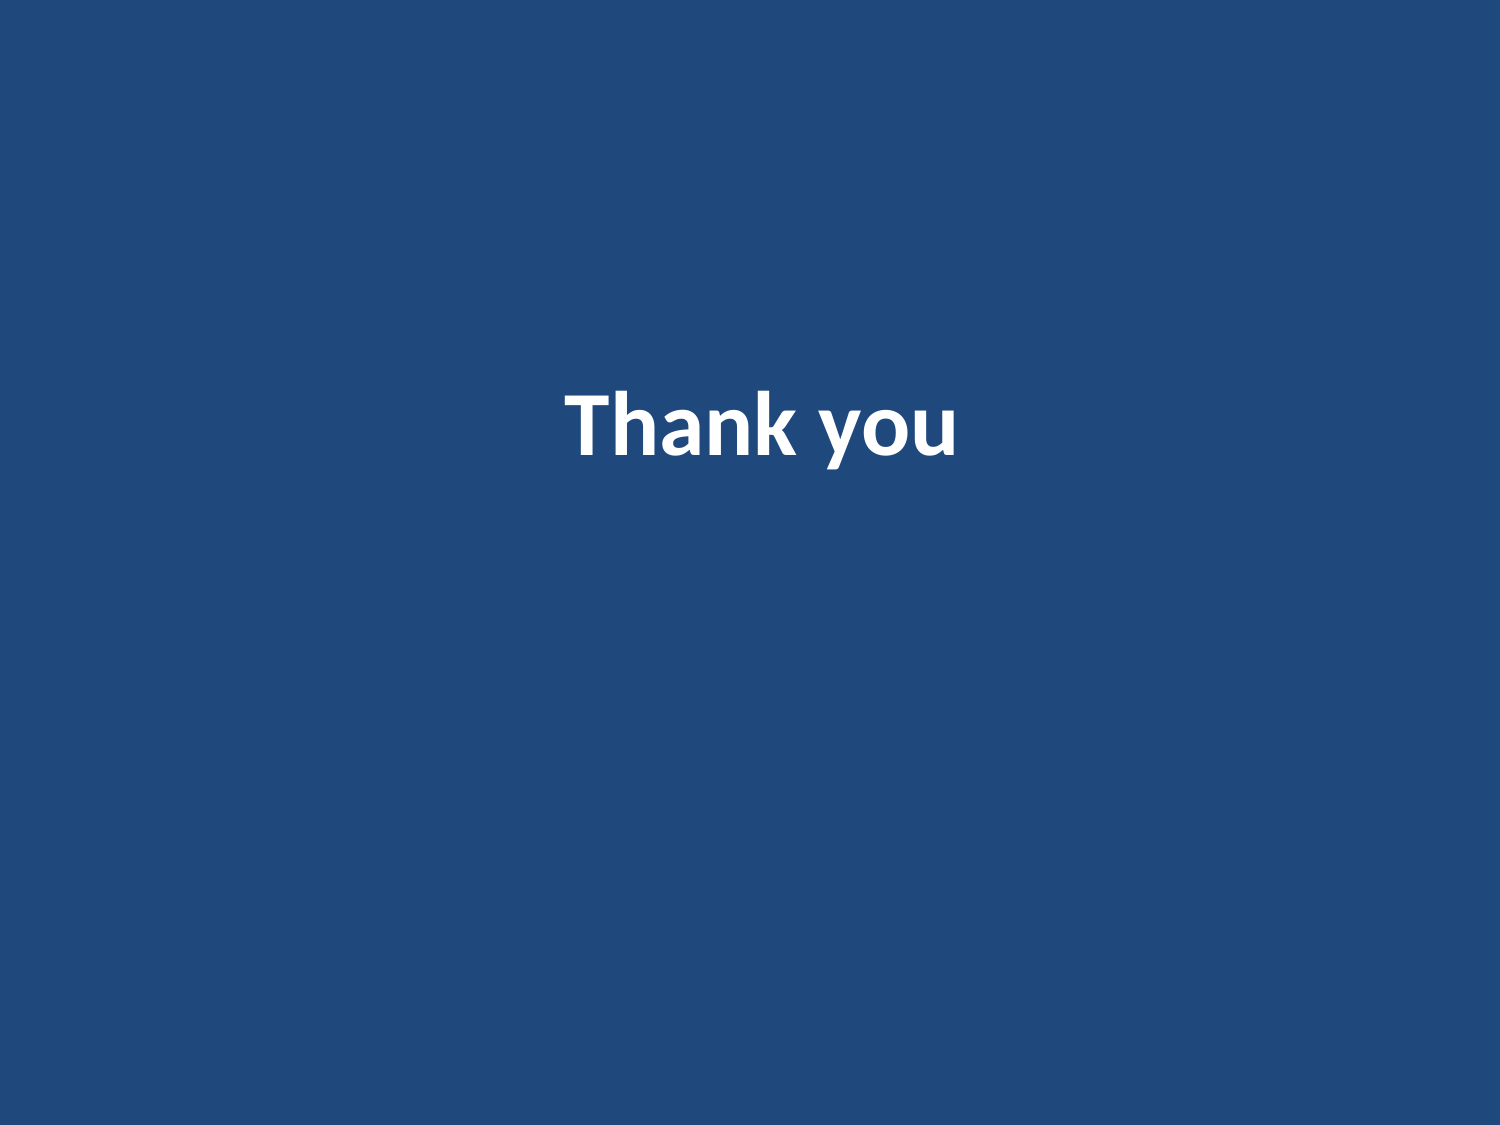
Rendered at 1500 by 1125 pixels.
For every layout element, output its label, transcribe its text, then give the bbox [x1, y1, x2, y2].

title Thank you [87, 324, 1438, 513]
